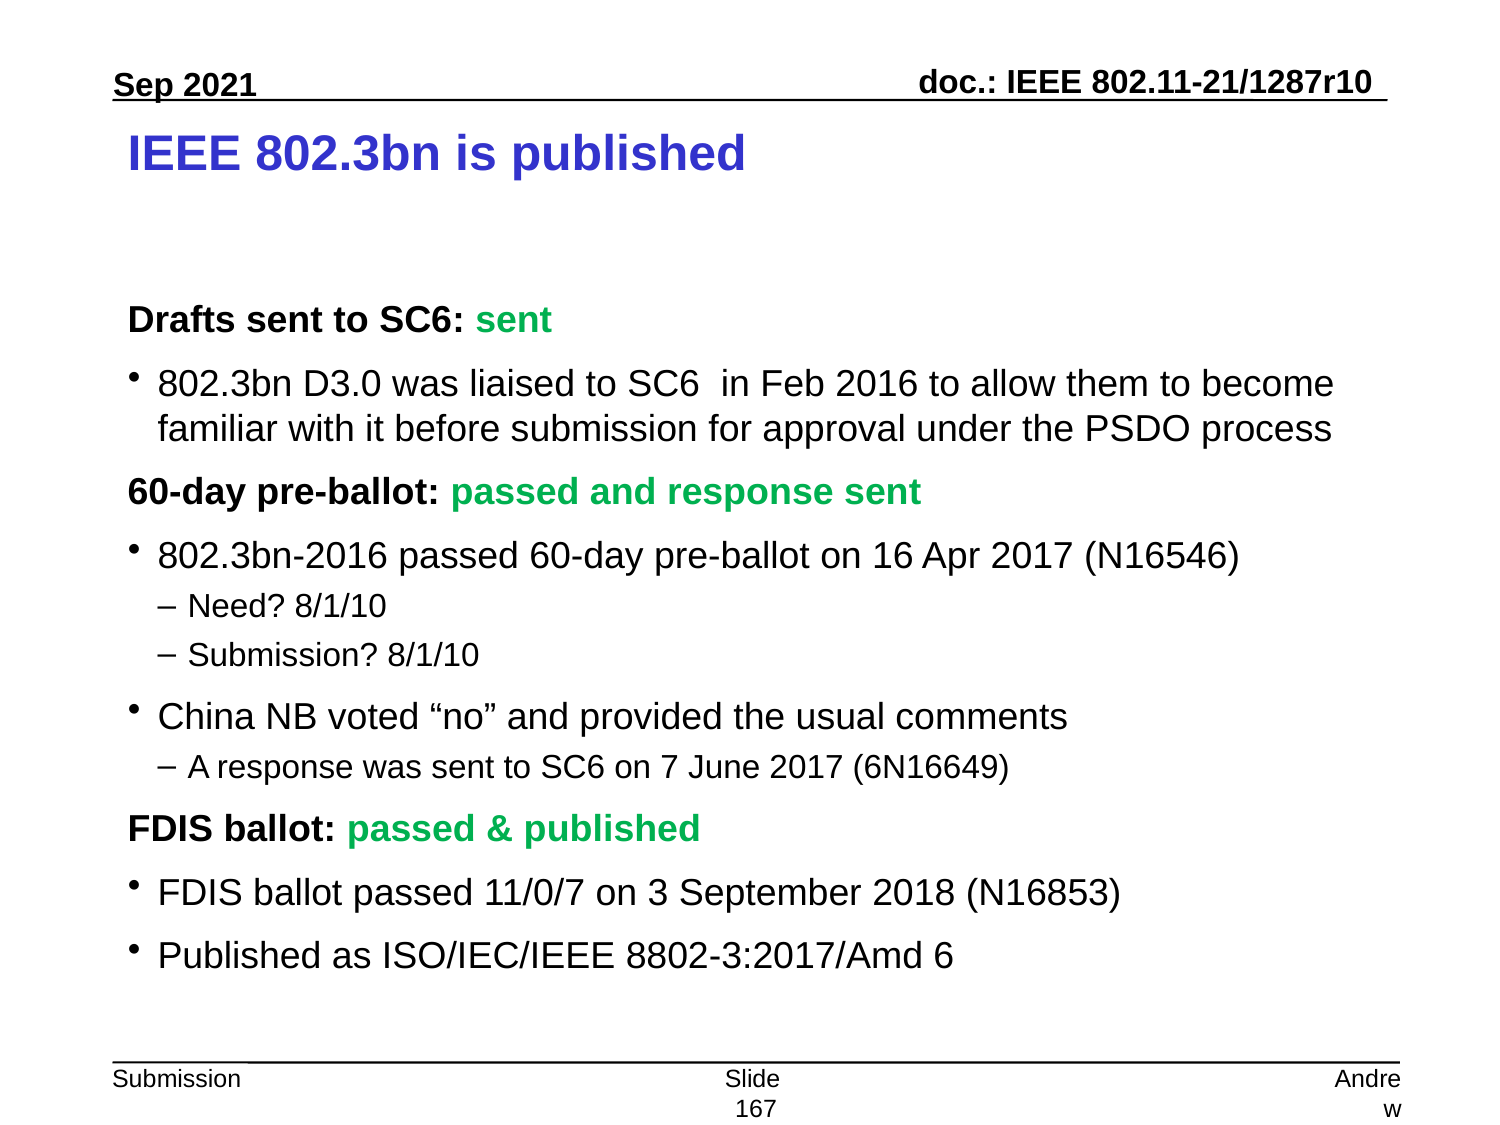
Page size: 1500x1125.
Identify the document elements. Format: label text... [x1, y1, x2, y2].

slide_number Slide 167 [709, 1061, 803, 1093]
footer Andrew Myles, Cisco [1320, 1061, 1402, 1093]
list Drafts sent to SC6: sent 802.3bn D3.0 was liaised to SC6 in Feb 2016 to allow them to become familiar with it before submission for approval under the PSDO process 60-day pre-ballot: passed and response sent 802.3bn-2016 passed 60-day pre-ballot on 16 Apr 2017 (N16546) Need? 8/1/10 Submission? 8/1/10 China NB voted “no” and provided the usual comments A response was sent to SC6 on 7 June 2017 (6N16649) FDIS ballot: passed & published FDIS ballot passed 11/0/7 on 3 September 2018 (N16853) Published as ISO/IEC/IEEE 8802-3:2017/Amd 6 [112, 287, 1388, 963]
title IEEE 802.3bn is published [112, 112, 1388, 287]
